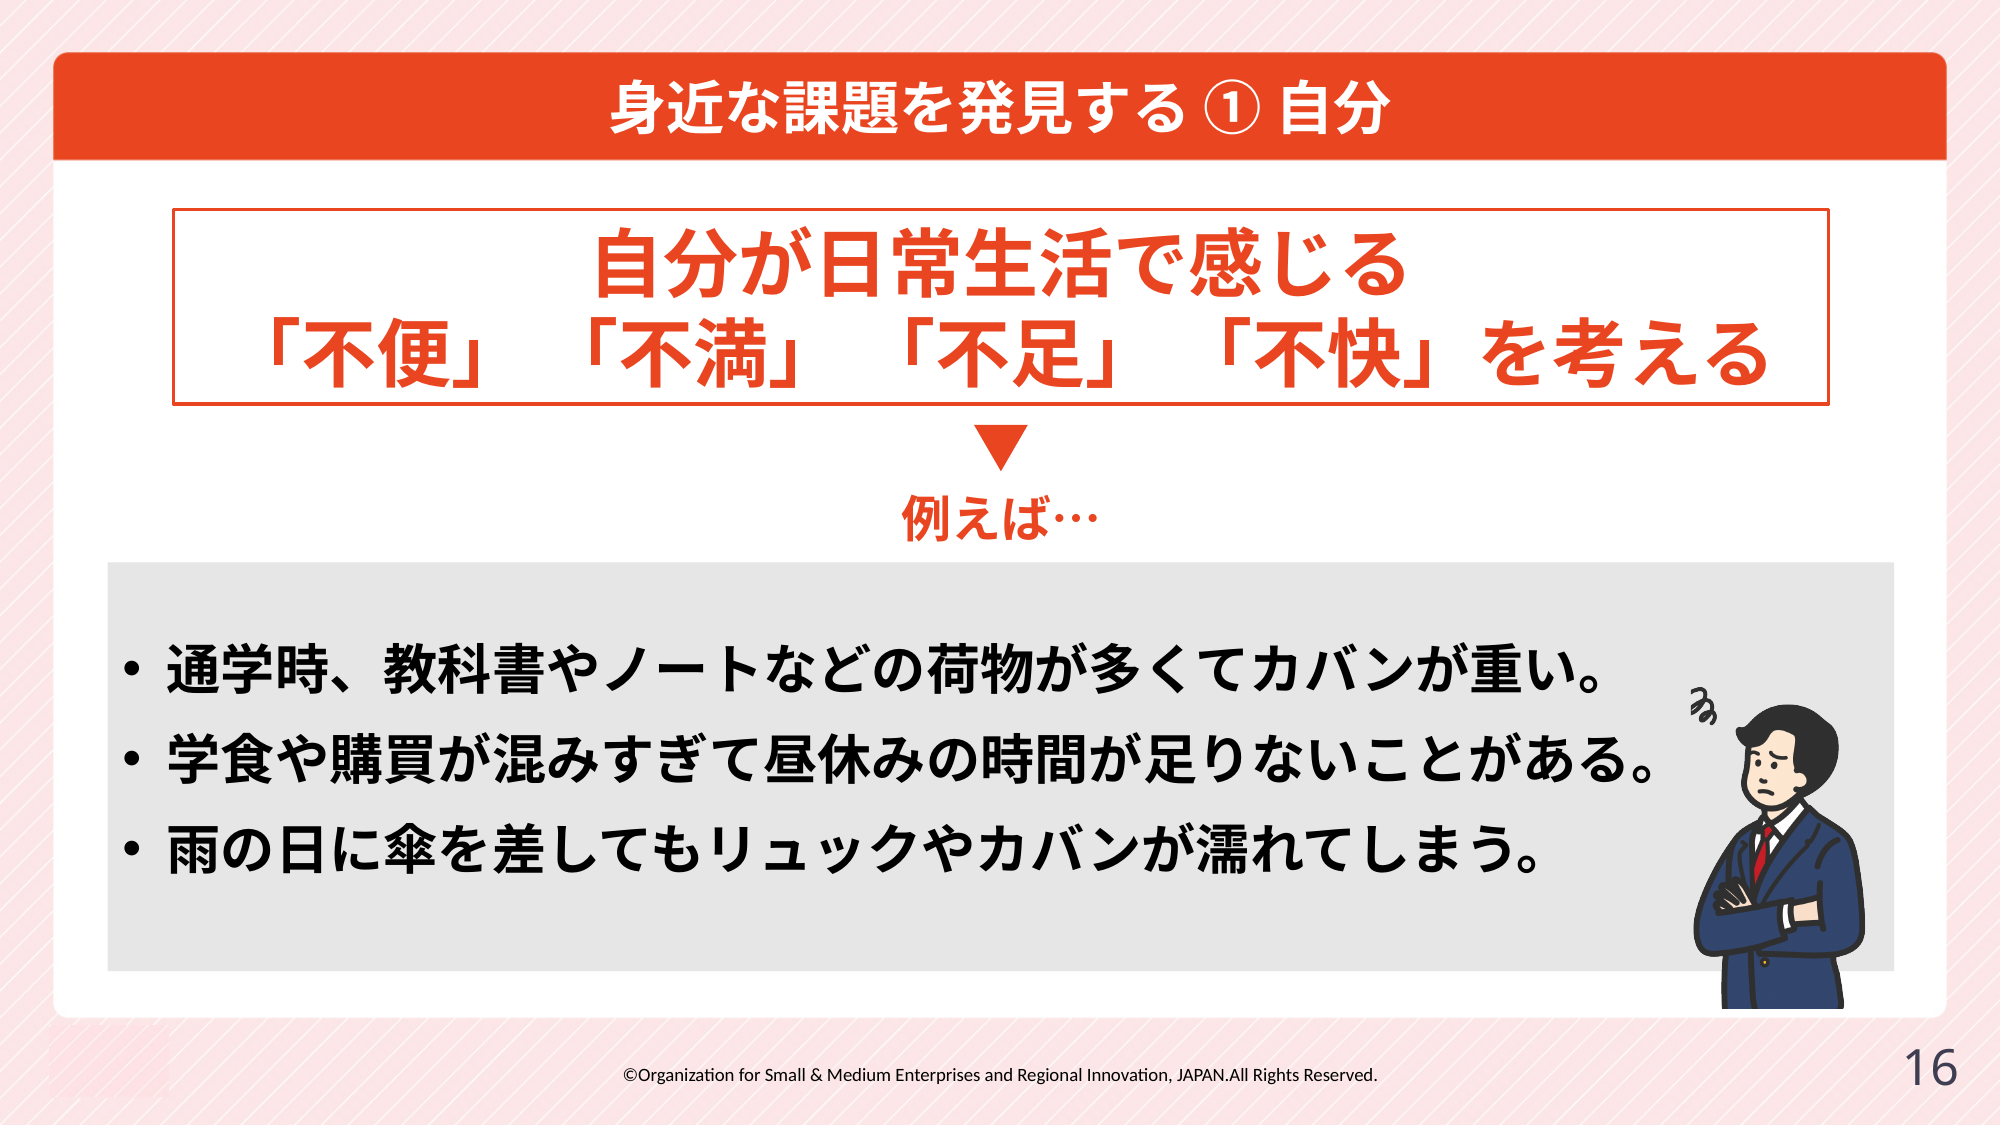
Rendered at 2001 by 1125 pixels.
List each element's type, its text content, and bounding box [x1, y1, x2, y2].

picture [0, 0, 2000, 1125]
title 身近な課題を発見する ① 自分 [57, 58, 1943, 155]
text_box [107, 561, 1895, 972]
text_box 自分が日常生活で感じる 「不便」 「不満」 「不足」 「不快」を考える [173, 209, 1829, 404]
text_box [884, 424, 1118, 557]
